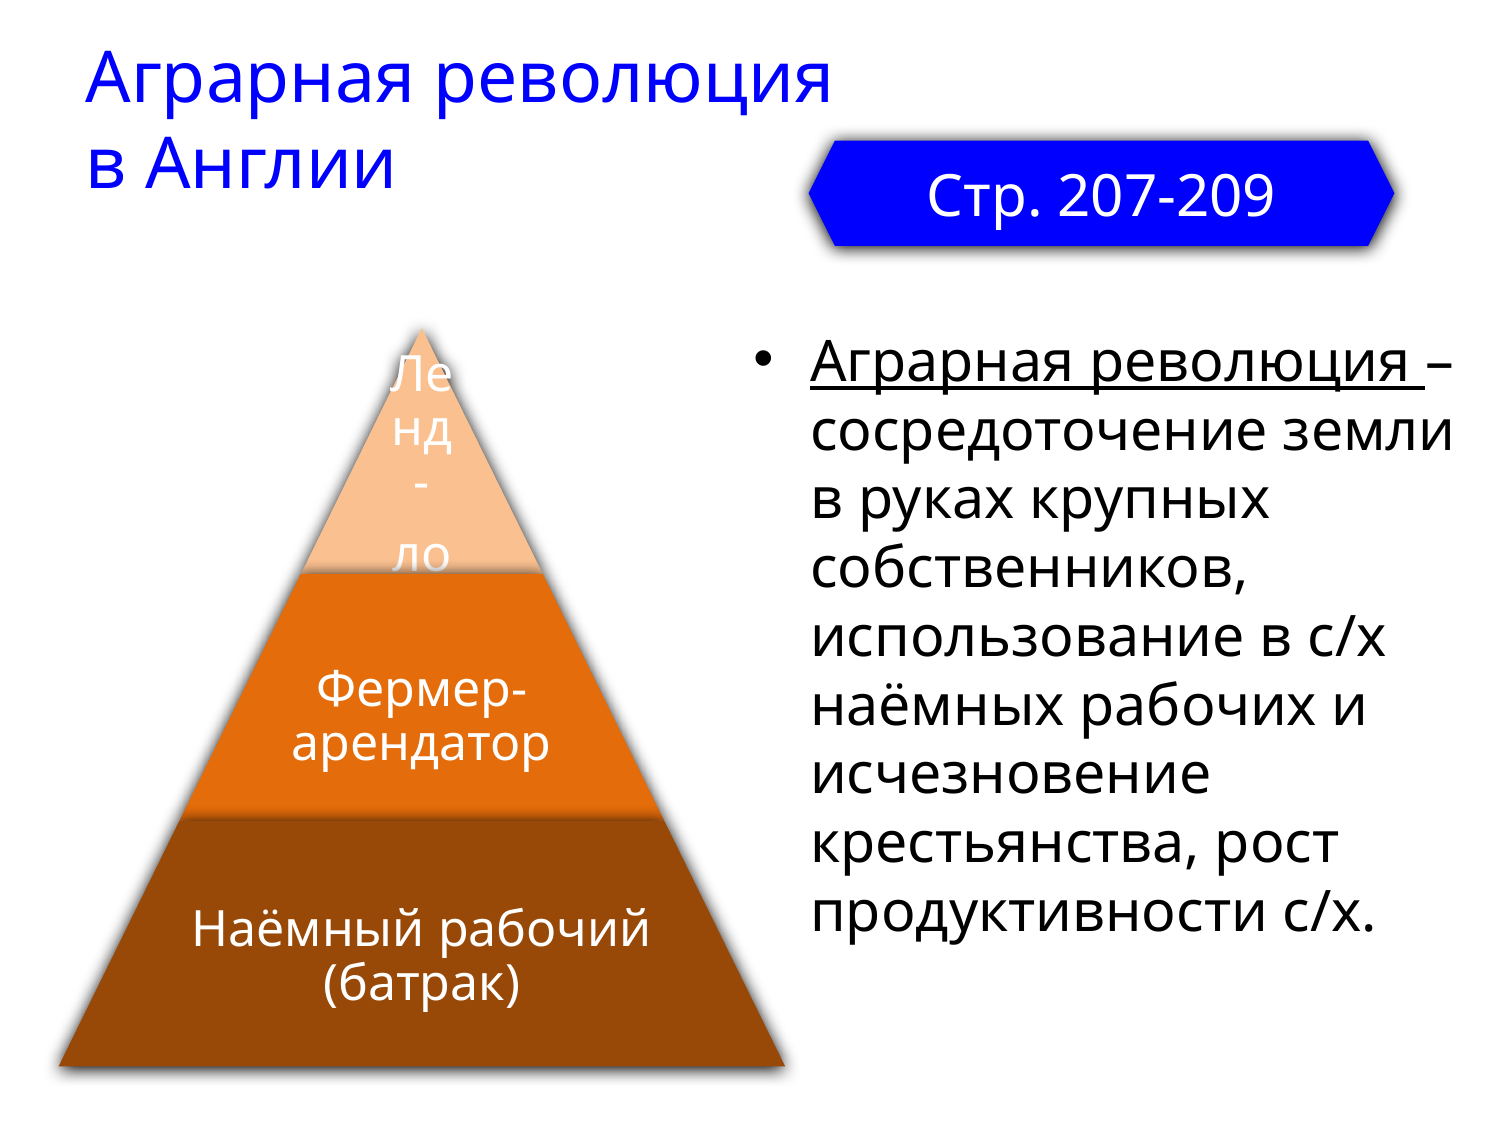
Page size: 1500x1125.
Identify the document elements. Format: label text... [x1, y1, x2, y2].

text_box Стр. 207-209 [806, 138, 1397, 249]
title Аграрная революция в Англии [70, 23, 1313, 211]
text_box Аграрная революция – сосредоточение земли в руках крупных собственников, использование в с/х наёмных рабочих и исчезновение крестьянства, рост продуктивности с/х. [738, 316, 1472, 961]
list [58, 327, 786, 1067]
